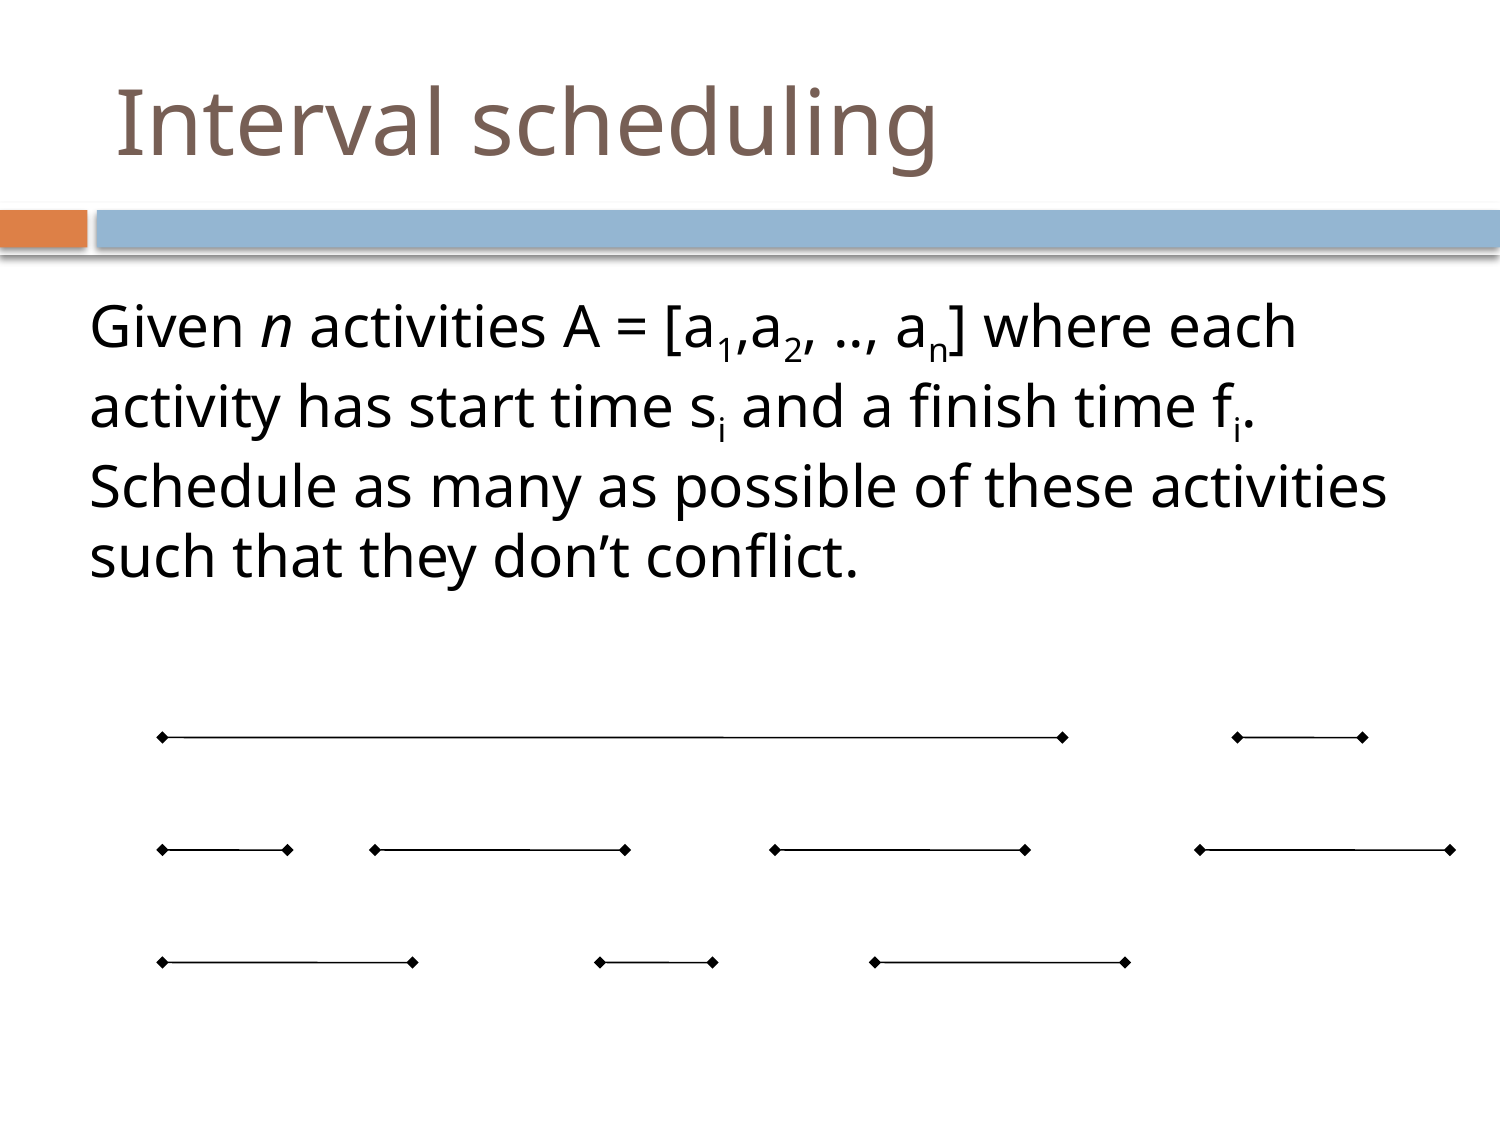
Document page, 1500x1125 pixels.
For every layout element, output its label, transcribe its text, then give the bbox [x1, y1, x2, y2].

text_box [1193, 843, 1457, 857]
text_box [868, 956, 1132, 969]
text_box [768, 843, 1032, 857]
text_box [156, 956, 419, 969]
text_box [368, 843, 632, 857]
text_box [156, 843, 294, 857]
list Given n activities A = [a1,a2, .., an] where each activity has start time si and a finish time fi. Schedule as many as possible of these activities such that they don’t conflict. [75, 282, 1425, 638]
text_box [156, 731, 1069, 744]
text_box [593, 956, 719, 969]
title Interval scheduling [100, 37, 1438, 200]
text_box [1231, 731, 1369, 744]
